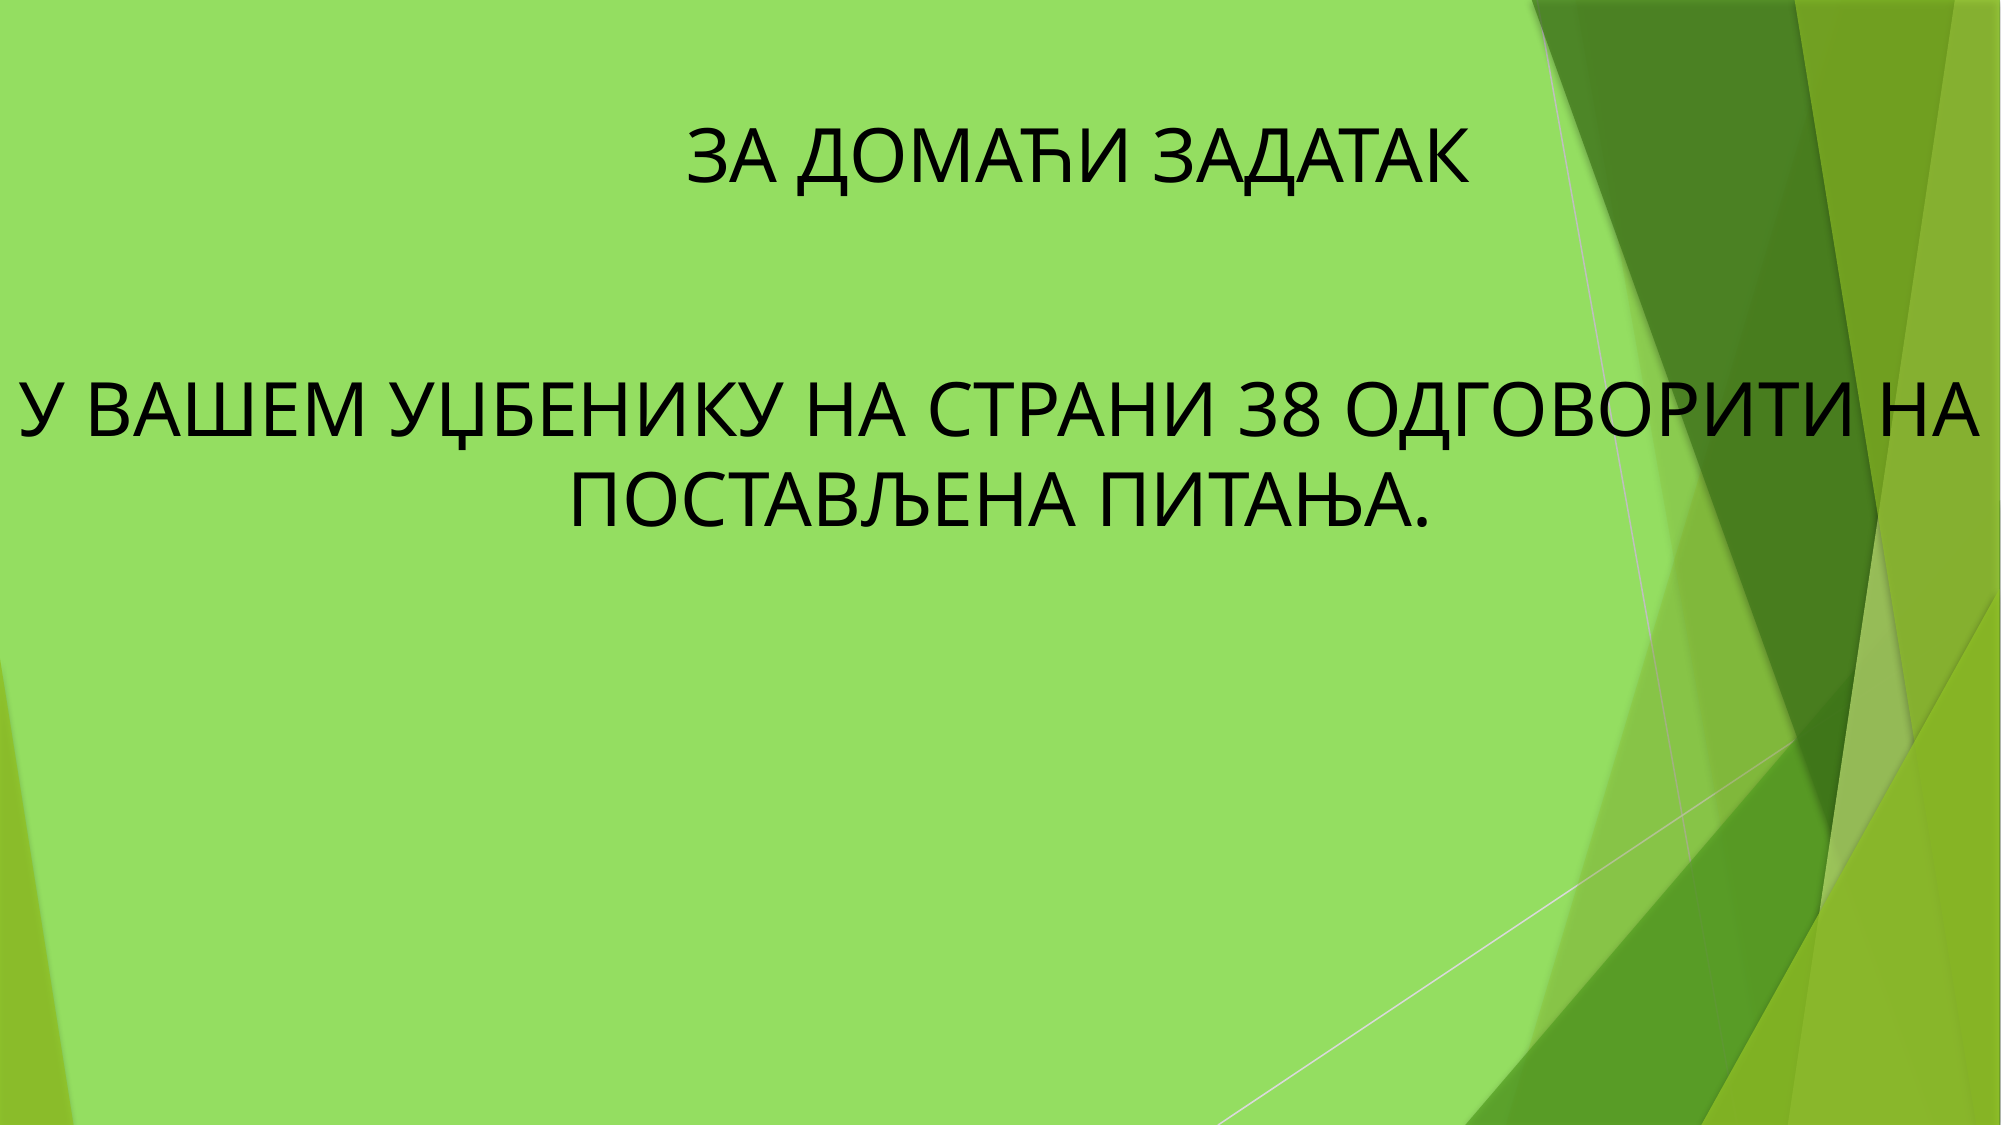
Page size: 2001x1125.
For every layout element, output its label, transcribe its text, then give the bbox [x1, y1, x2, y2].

title ЗА ДОМАЋИ ЗАДАТАК [0, 99, 2000, 317]
list У ВАШЕМ УЏБЕНИКУ НА СТРАНИ 38 ОДГОВОРИТИ НА ПОСТАВЉЕНА ПИТАЊА. [0, 354, 2000, 660]
